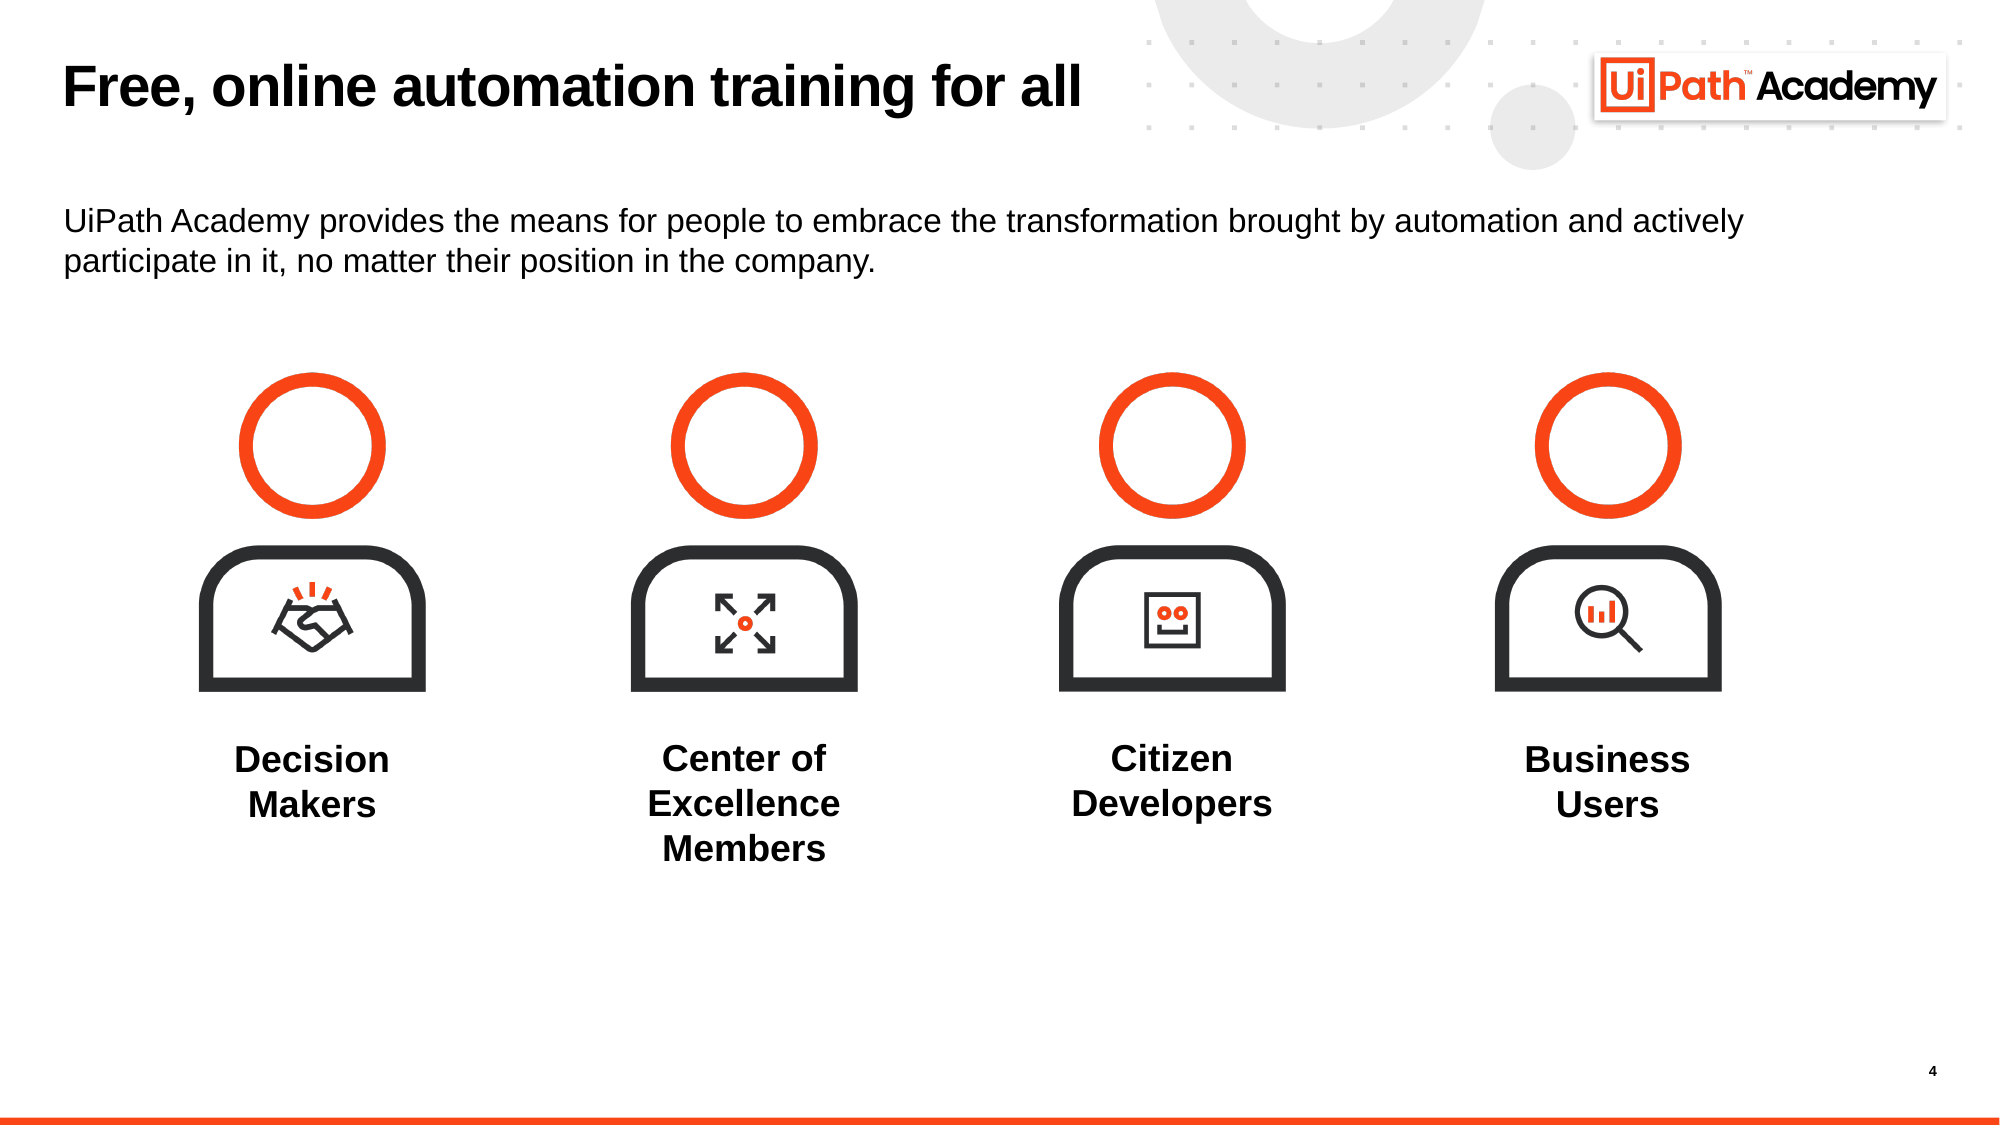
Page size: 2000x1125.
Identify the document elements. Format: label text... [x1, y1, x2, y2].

text_box Citizen Developers [1022, 734, 1323, 828]
text_box UiPath Academy provides the means for people to embrace the transformation brought by automation and actively participate in it, no matter their position in the company. [48, 191, 1892, 287]
text_box Decision Makers [162, 735, 463, 783]
picture [1594, 52, 1947, 121]
title Free, online automation training for all [62, 58, 1147, 172]
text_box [176, 346, 1744, 704]
text_box Center of Excellence Members [594, 734, 895, 875]
text_box Business Users [1457, 735, 1758, 784]
